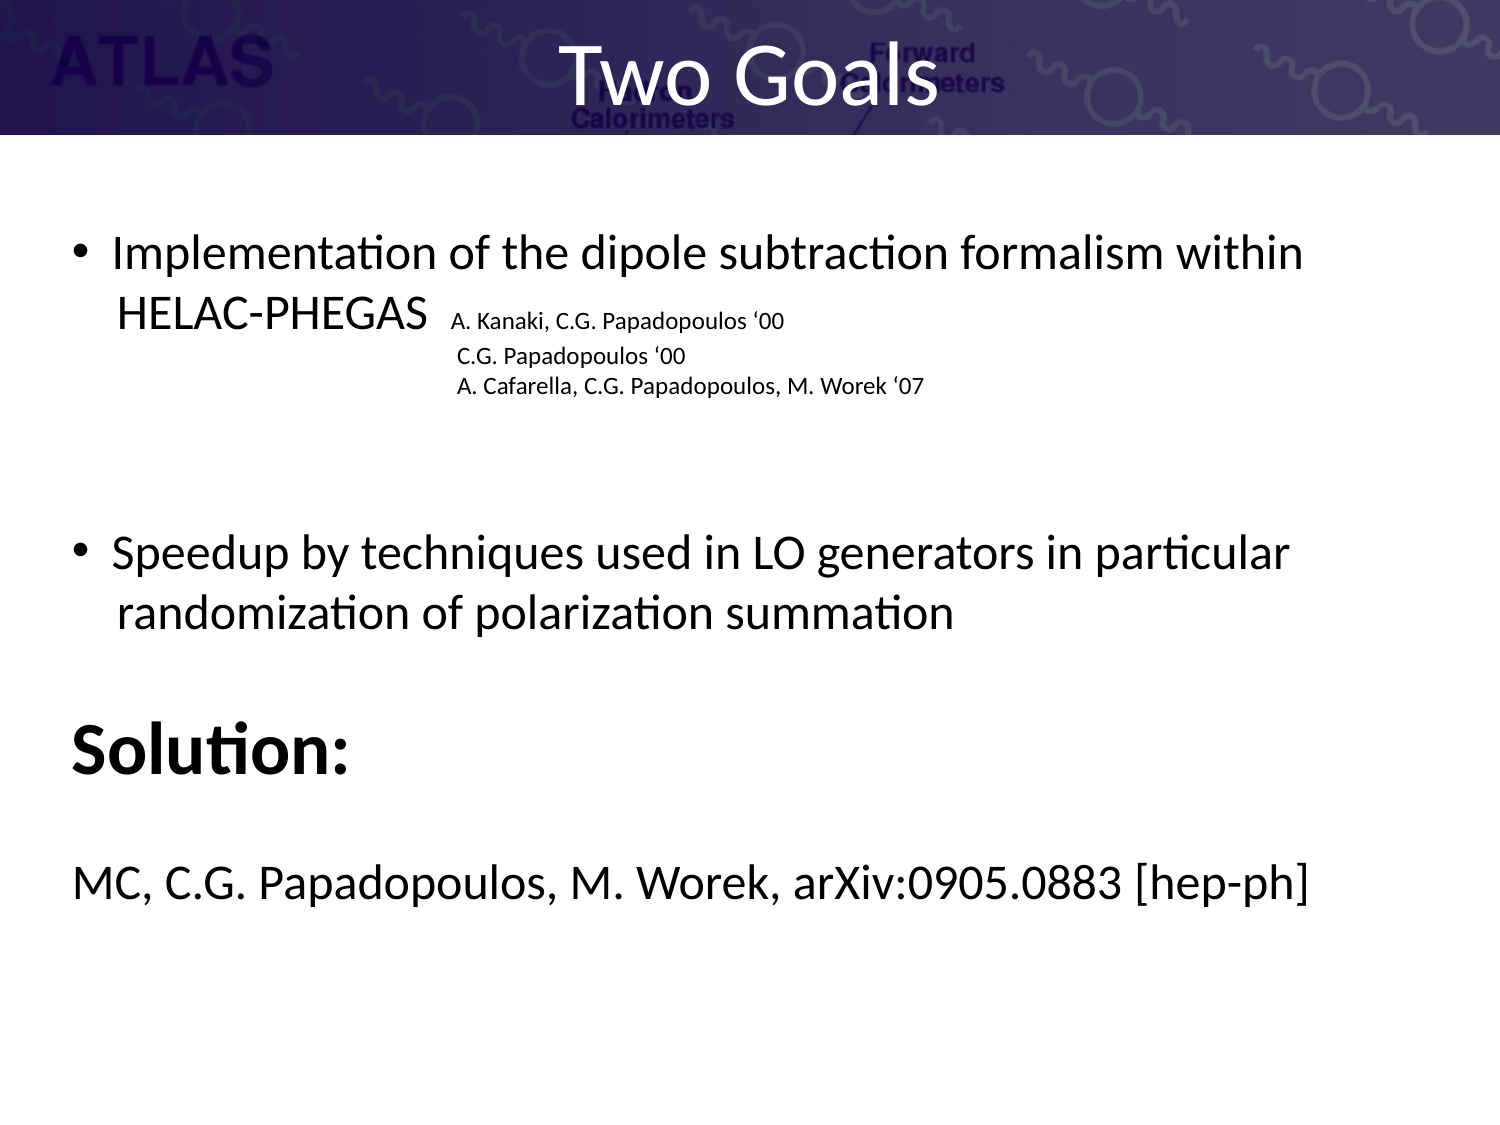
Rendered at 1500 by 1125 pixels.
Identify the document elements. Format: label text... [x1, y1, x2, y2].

title Two Goals [75, 0, 1425, 138]
picture [0, 0, 1500, 1125]
text_box Implementation of the dipole subtraction formalism within HELAC-PHEGAS A. Kanaki, C.G. Papadopoulos ‘00 C.G. Papadopoulos ‘00 A. Cafarella, C.G. Papadopoulos, M. Worek ‘07 Speedup by techniques used in LO generators in particular randomization of polarization summation Solution: MC, C.G. Papadopoulos, M. Worek, arXiv:0905.0883 [hep-ph] [57, 212, 1325, 918]
